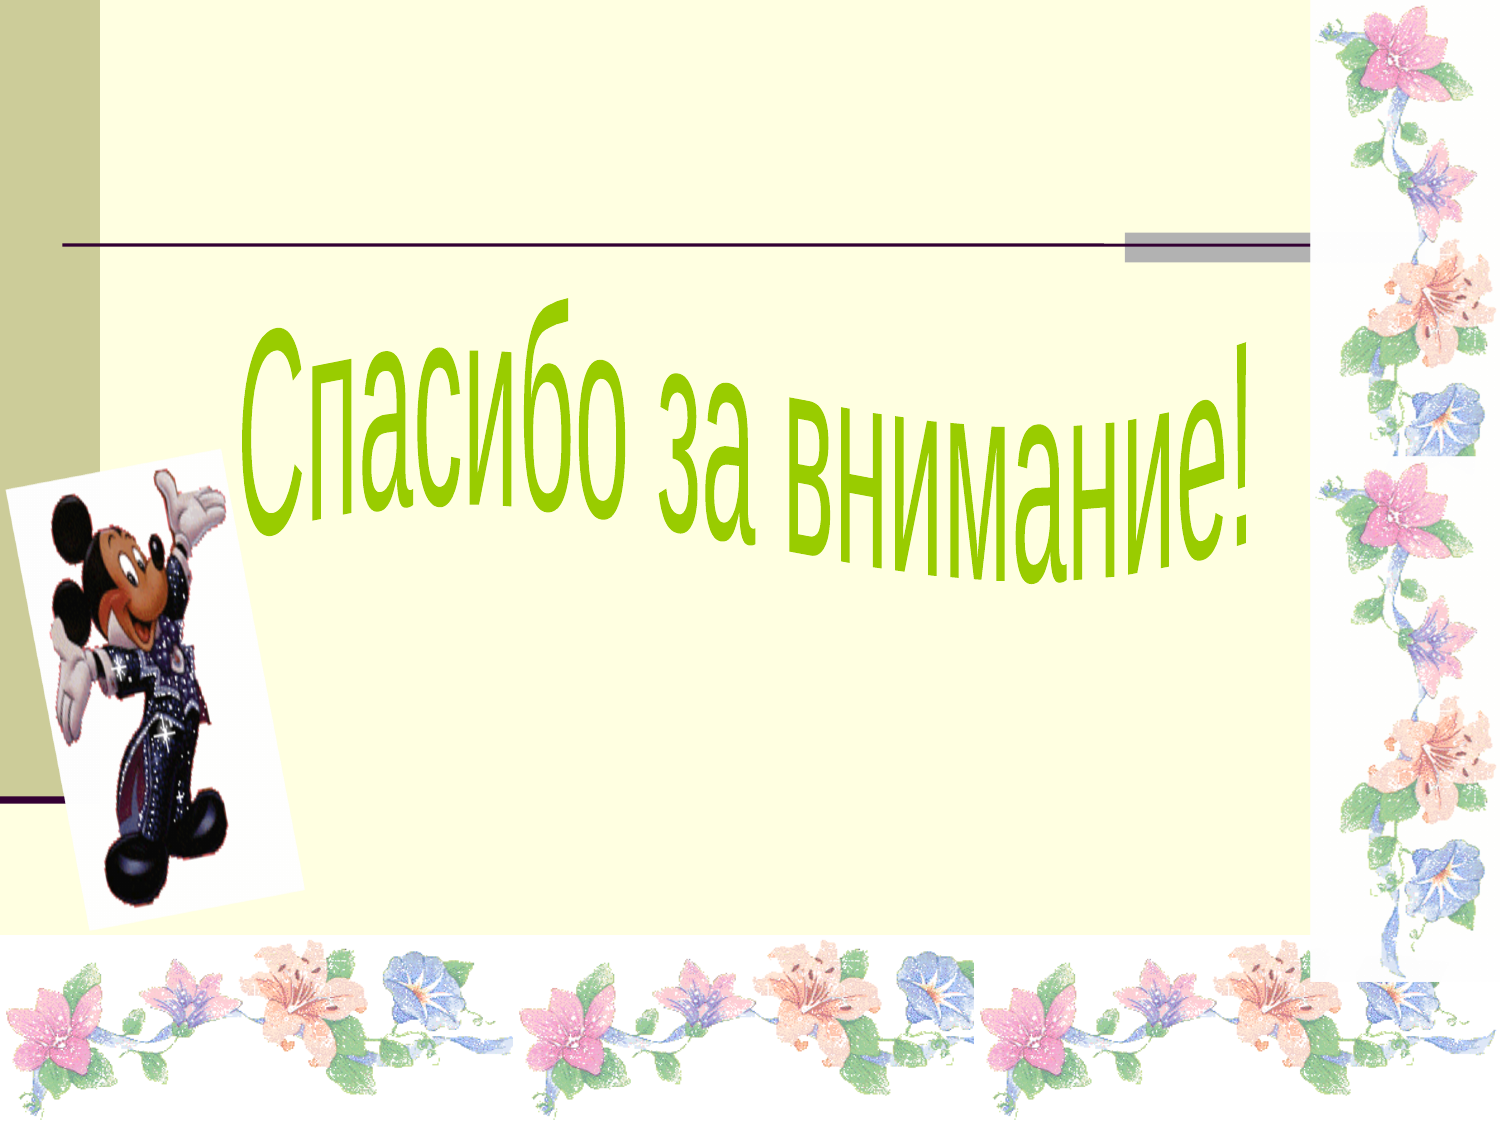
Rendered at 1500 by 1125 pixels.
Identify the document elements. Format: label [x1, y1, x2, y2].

picture [1142, 0, 1500, 456]
picture [7, 450, 304, 930]
picture [0, 457, 1500, 1125]
